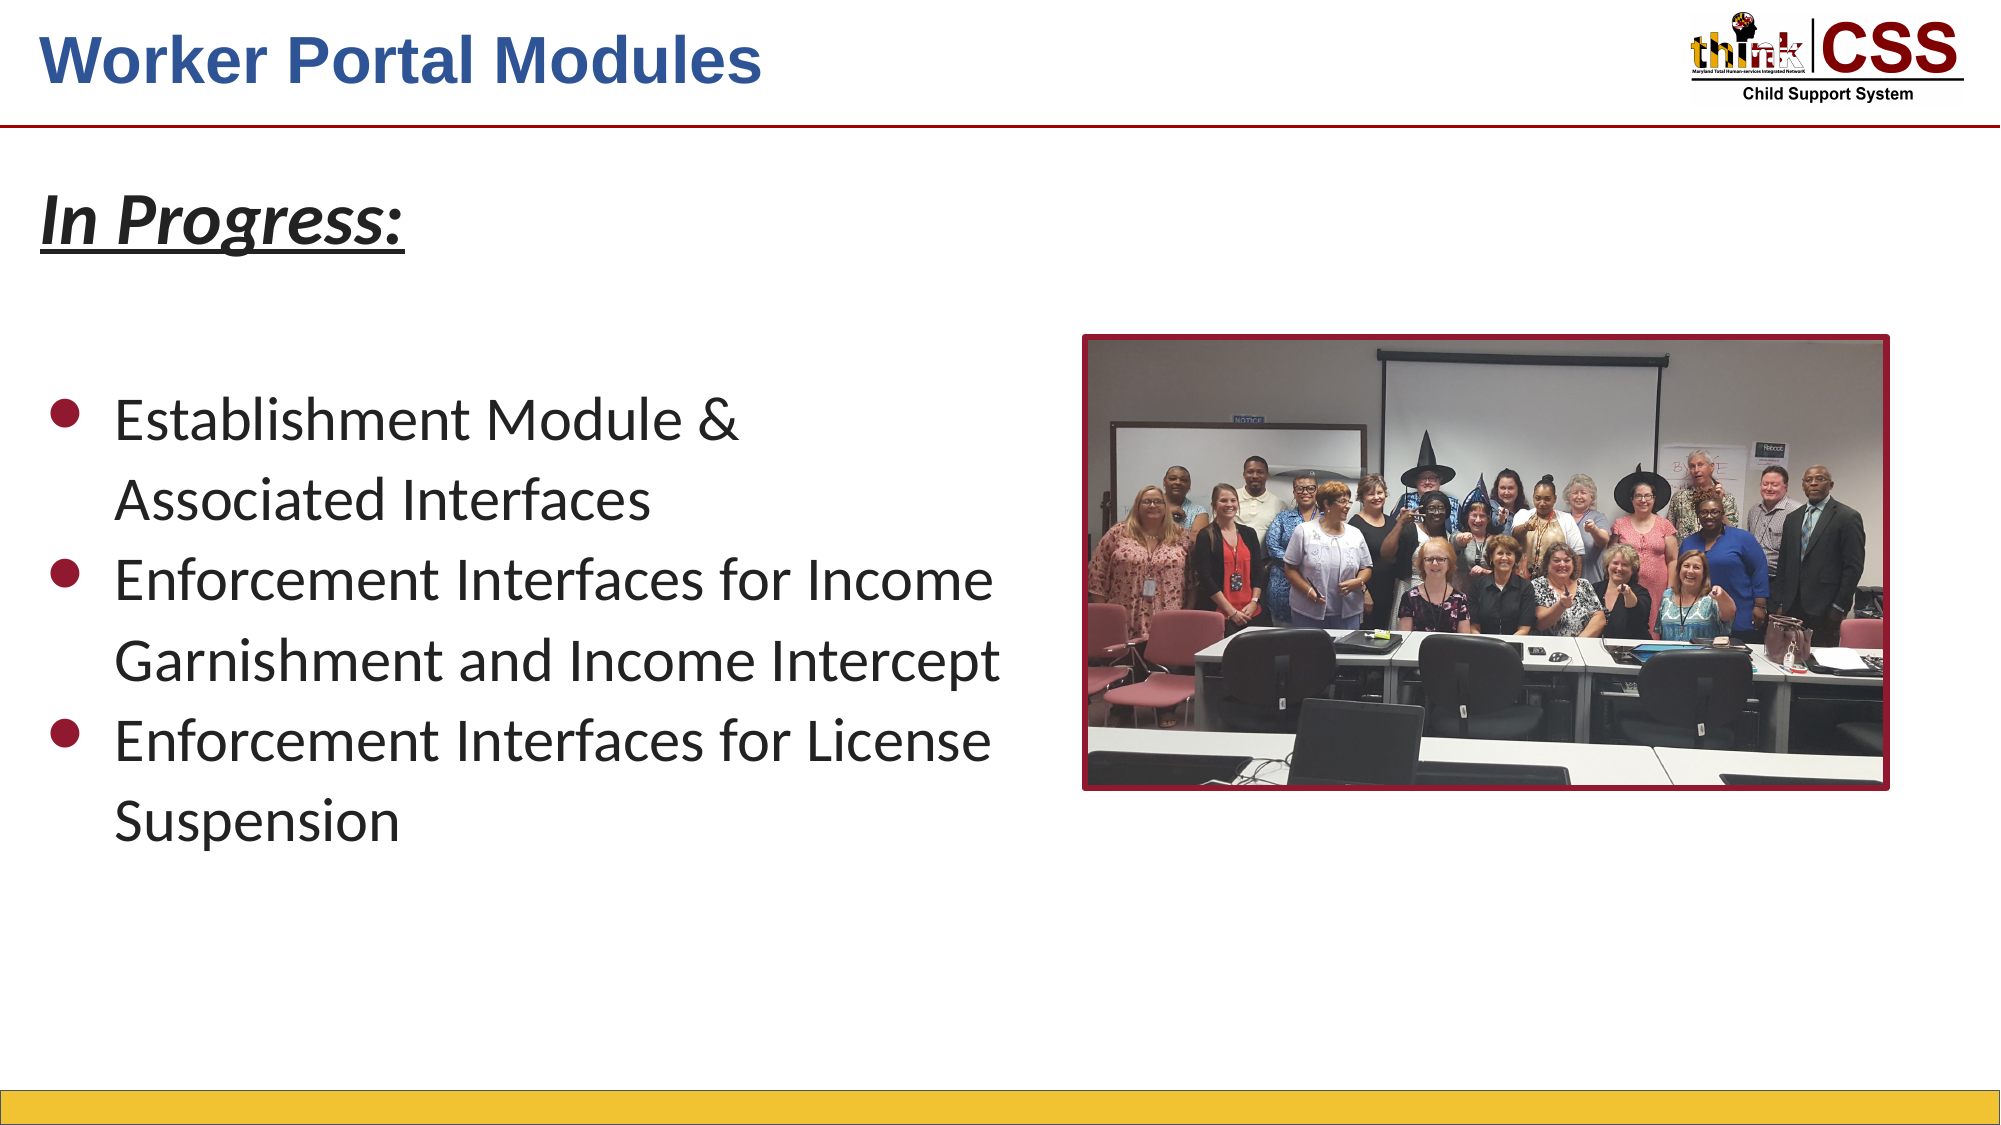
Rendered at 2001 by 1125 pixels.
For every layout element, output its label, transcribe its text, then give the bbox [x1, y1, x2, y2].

picture [1087, 339, 1884, 785]
text_box In Progress: Establishment Module & Associated Interfaces Enforcement Interfaces for Income Garnishment and Income Intercept Enforcement Interfaces for License Suspension [24, 148, 1036, 1060]
title Worker Portal Modules [24, 0, 1750, 125]
picture [1750, 12, 1964, 106]
